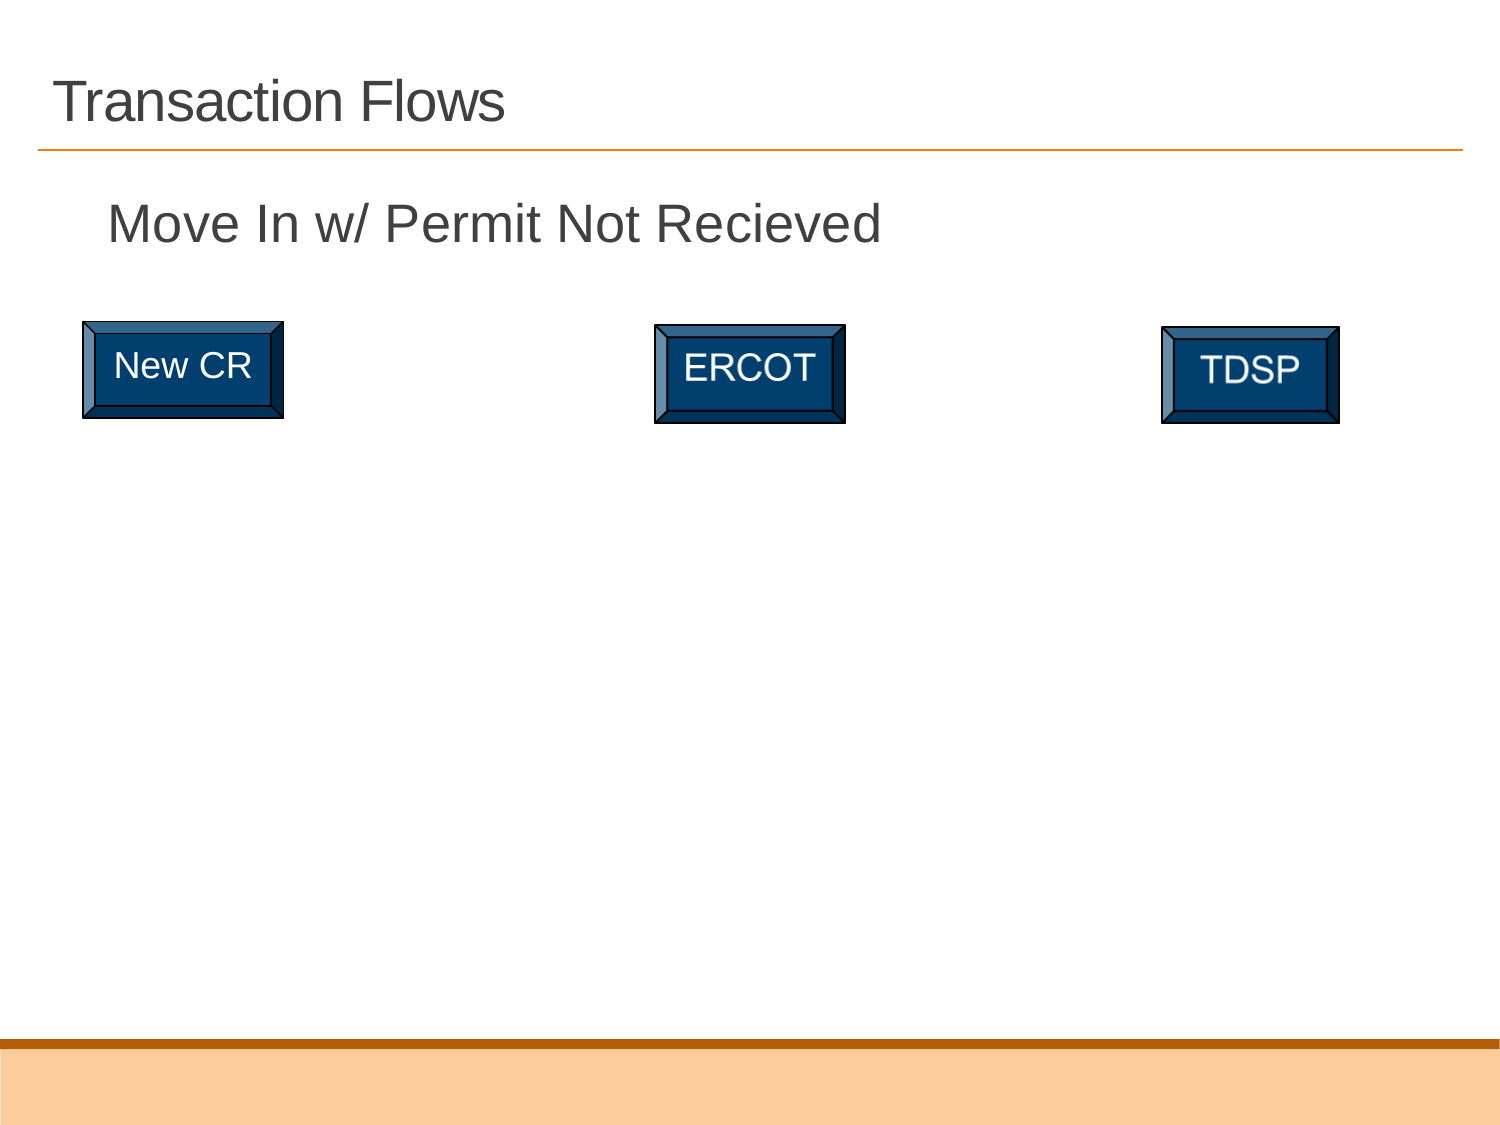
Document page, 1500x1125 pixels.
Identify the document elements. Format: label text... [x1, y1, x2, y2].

text_box New CR [82, 321, 284, 419]
text_box Reconnect after DNP [85, 322, 281, 333]
picture [654, 324, 847, 425]
picture [1161, 326, 1341, 425]
list Move In w/ Permit Not Recieved [92, 187, 1494, 269]
title Transaction Flows [37, 37, 1275, 141]
